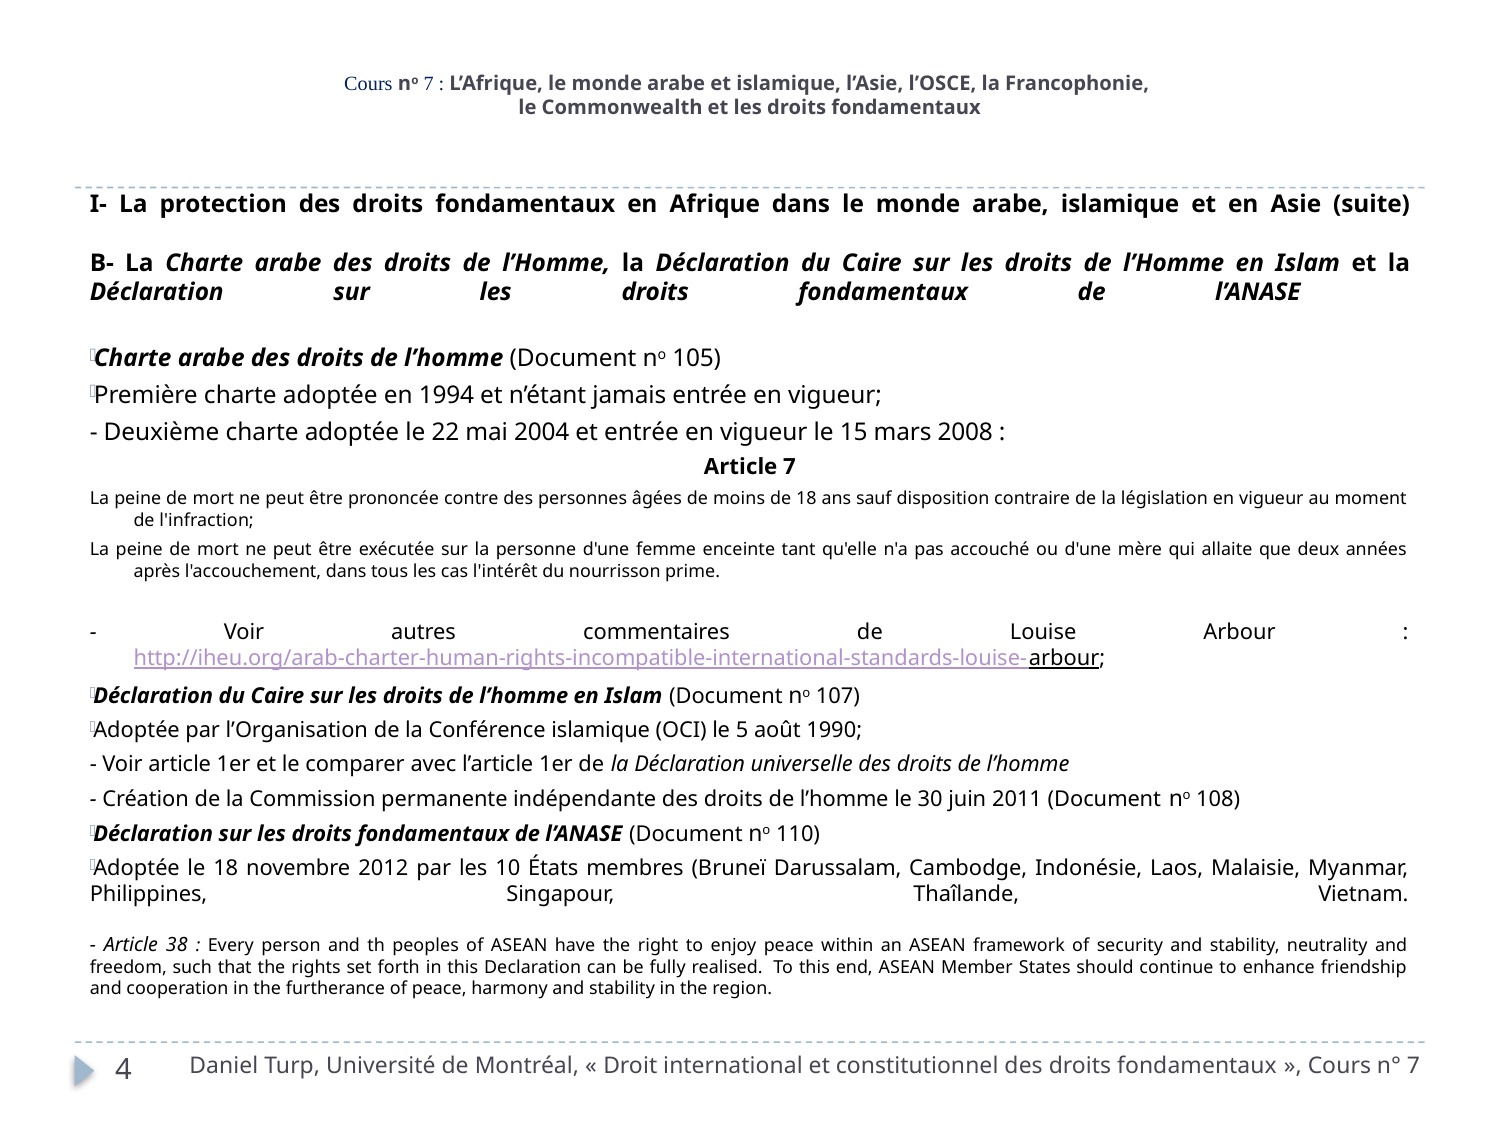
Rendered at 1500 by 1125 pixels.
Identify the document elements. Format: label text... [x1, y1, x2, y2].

title Cours no 7 : L’Afrique, le monde arabe et islamique, l’Asie, l’OSCE, la Francophonie, le Commonwealth et les droits fondamentaux [75, 62, 1425, 149]
footer Daniel Turp, Université de Montréal, « Droit international et constitutionnel des droits fondamentaux », Cours n° 7 [76, 1042, 1436, 1103]
list I- La protection des droits fondamentaux en Afrique dans le monde arabe, islamique et en Asie (suite) B- La Charte arabe des droits de l’Homme, la Déclaration du Caire sur les droits de l’Homme en Islam et la Déclaration sur les droits fondamentaux de l’ANASE Charte arabe des droits de l’homme (Document no 105) Première charte adoptée en 1994 et n’étant jamais entrée en vigueur; - Deuxième charte adoptée le 22 mai 2004 et entrée en vigueur le 15 mars 2008 : Article 7 La peine de mort ne peut être prononcée contre des personnes âgées de moins de 18 ans sauf disposition contraire de la législation en vigueur au moment de l'infraction; La peine de mort ne peut être exécutée sur la personne d'une femme enceinte tant qu'elle n'a pas accouché ou d'une mère qui allaite que deux années après l'accouchement, dans tous les cas l'intérêt du nourrisson prime. - Voir autres commentaires de Louise Arbour : http://iheu.org/arab-charter-human-rights-incompatible-international-standards-louise-arbour; Déclaration du Caire sur les droits de l’homme en Islam (Document no 107) Adoptée par l’Organisation de la Conférence islamique (OCI) le 5 août 1990; - Voir article 1er et le comparer avec l’article 1er de la Déclaration universelle des droits de l’homme - Création de la Commission permanente indépendante des droits de l’homme le 30 juin 2011 (Document no 108) Déclaration sur les droits fondamentaux de l’ANASE (Document no 110) Adoptée le 18 novembre 2012 par les 10 États membres (Bruneï Darussalam, Cambodge, Indonésie, Laos, Malaisie, Myanmar, Philippines, Singapour, Thaîlande, Vietnam. - Article 38 : Every person and th peoples of ASEAN have the right to enjoy peace within an ASEAN framework of security and stability, neutrality and freedom, such that the rights set forth in this Declaration can be fully realised. To this end, ASEAN Member States should continue to enhance friendship and cooperation in the furtherance of peace, harmony and stability in the region. [75, 149, 1425, 1038]
